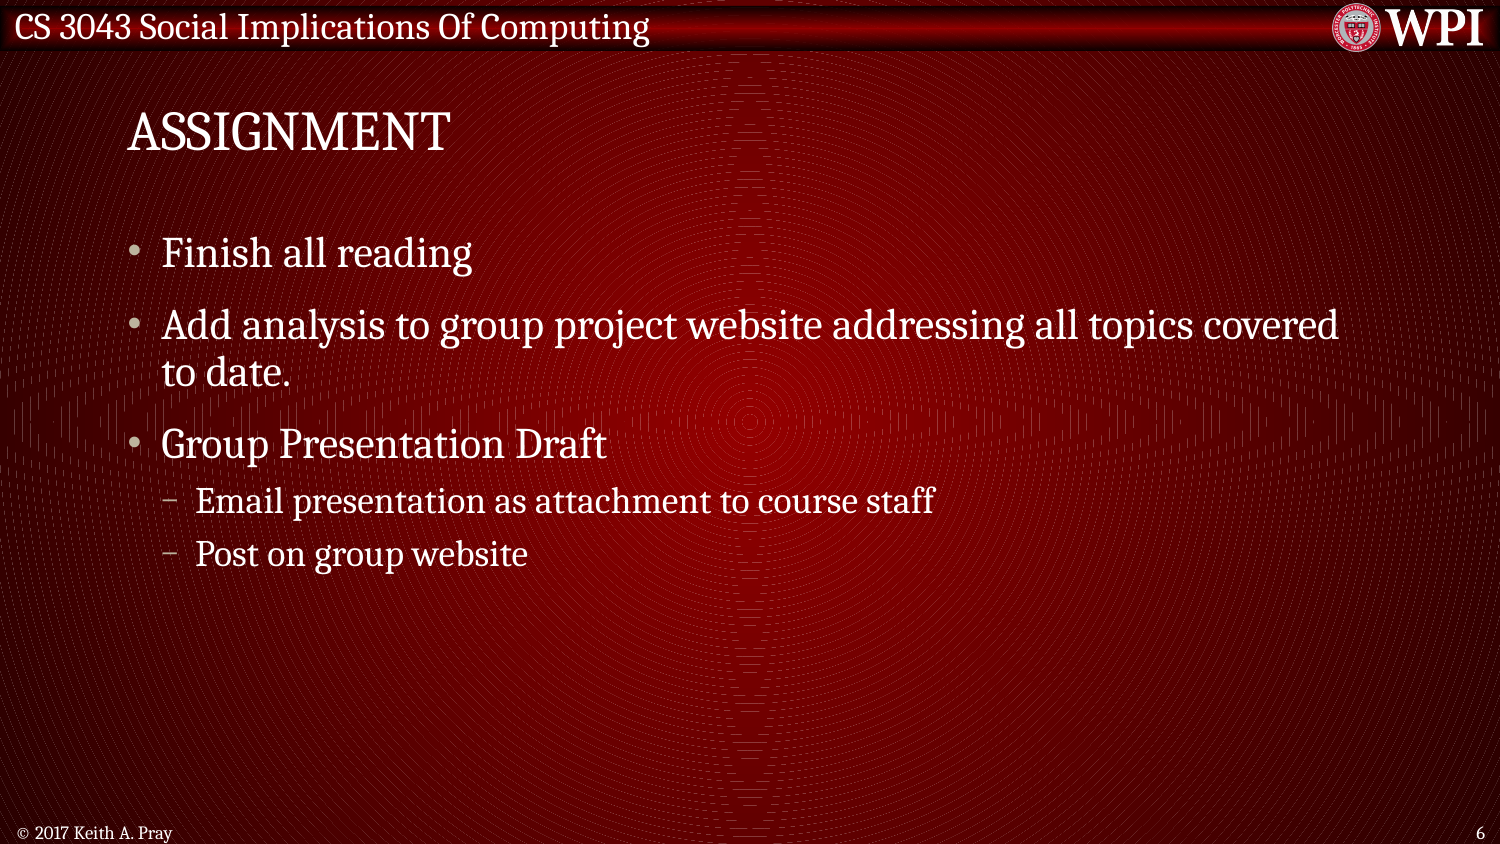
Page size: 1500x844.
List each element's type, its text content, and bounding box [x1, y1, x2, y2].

footer © 2017 Keith A. Pray [0, 819, 913, 844]
slide_number 6 [1397, 819, 1500, 844]
title Assignment [112, 59, 1388, 210]
list Finish all reading Add analysis to group project website addressing all topics covered to date. Group Presentation Draft Email presentation as attachment to course staff Post on group website [112, 221, 1388, 772]
picture [1332, 3, 1483, 52]
